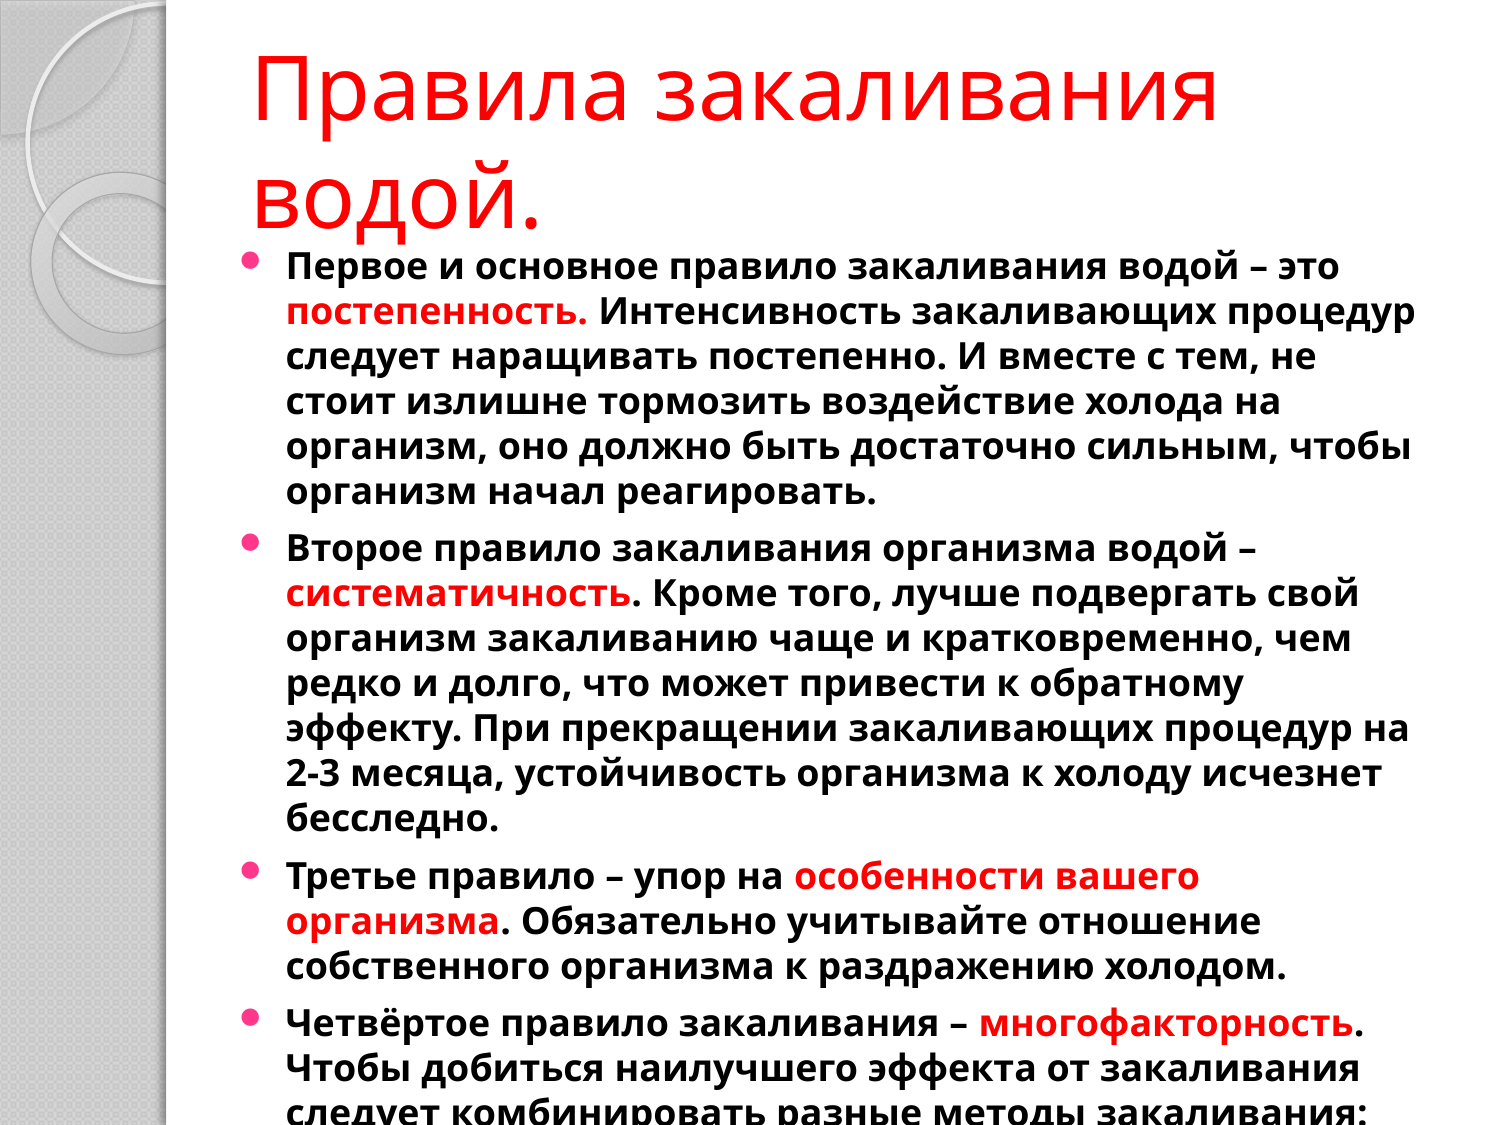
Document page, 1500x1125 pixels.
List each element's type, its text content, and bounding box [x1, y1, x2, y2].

title Правила закаливания водой. [235, 45, 1466, 233]
list Первое и основное правило закаливания водой – это постепенность. Интенсивность закаливающих процедур следует наращивать постепенно. И вместе с тем, не стоит излишне тормозить воздействие холода на организм, оно должно быть достаточно сильным, чтобы организм начал реагировать. Второе правило закаливания организма водой – систематичность. Кроме того, лучше подвергать свой организм закаливанию чаще и кратковременно, чем редко и долго, что может привести к обратному эффекту. При прекращении закаливающих процедур на 2-3 месяца, устойчивость организма к холоду исчезнет бесследно. Третье правило – упор на особенности вашего организма. Обязательно учитывайте отношение собственного организма к раздражению холодом. Четвёртое правило закаливания – многофакторность. Чтобы добиться наилучшего эффекта от закаливания следует комбинировать разные методы закаливания: душ, обливание, купание, закаливание солнцем и воздухом. [210, 234, 1441, 1022]
